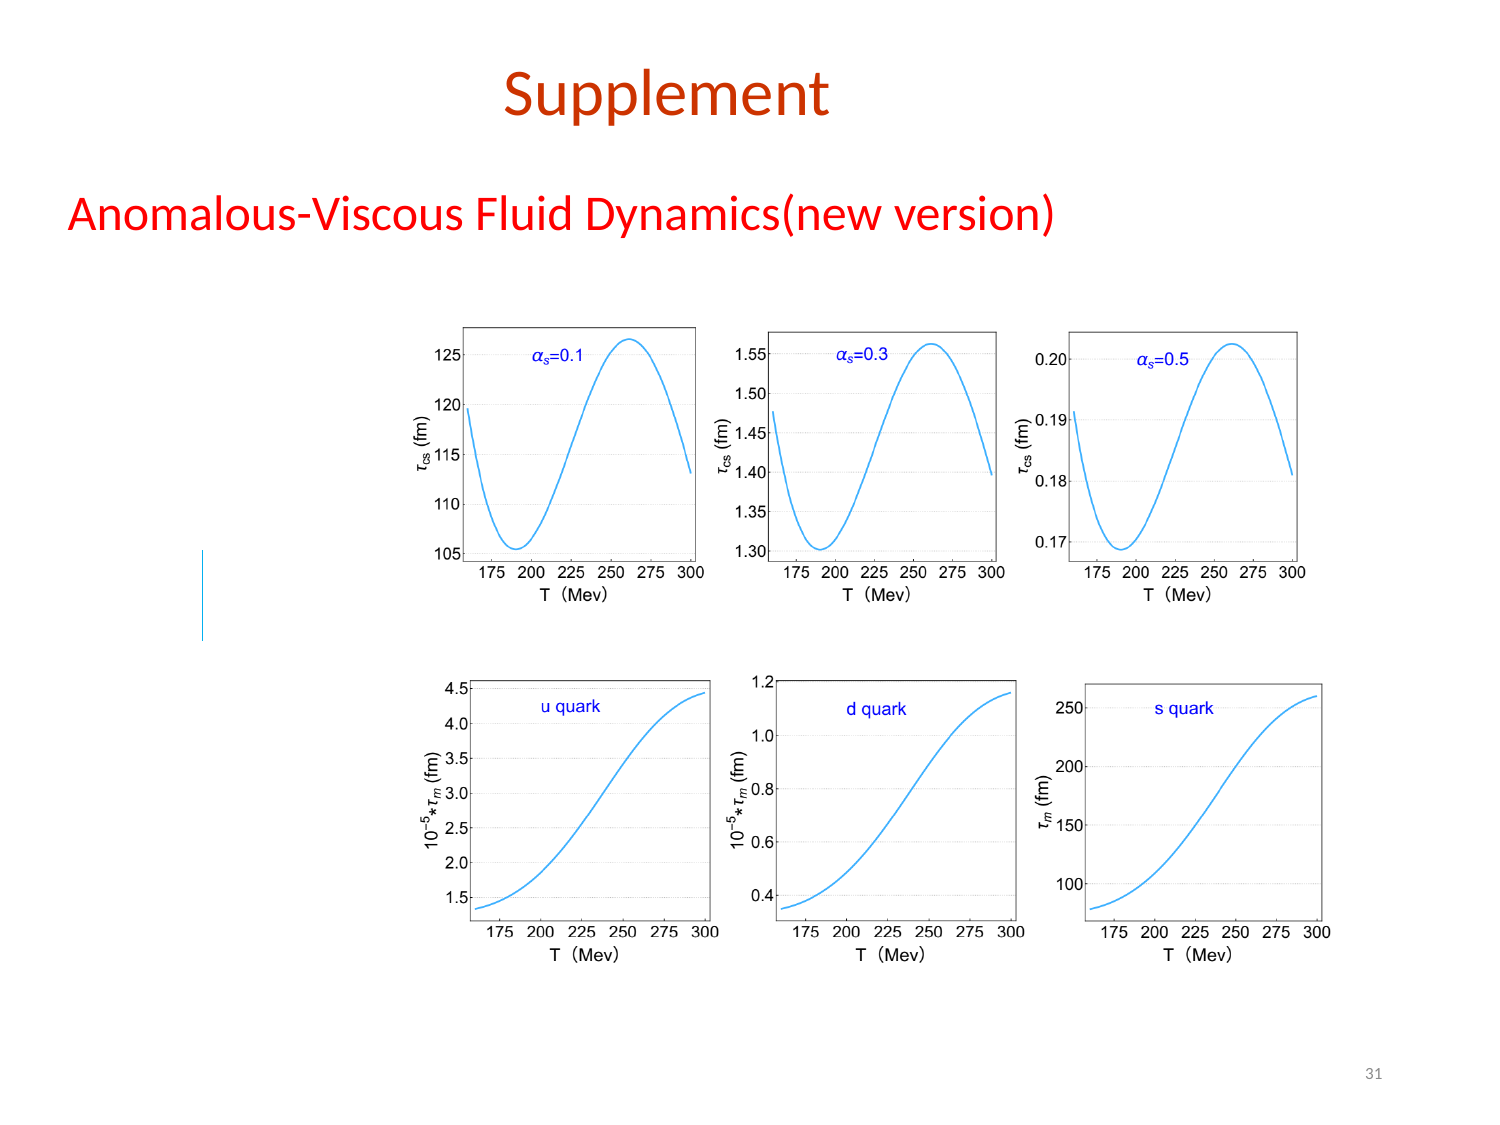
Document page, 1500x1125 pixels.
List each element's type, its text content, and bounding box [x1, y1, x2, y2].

picture [395, 288, 1335, 613]
picture [407, 654, 1356, 978]
text_box Supplement [159, 41, 1176, 136]
text_box Anomalous-Viscous Fluid Dynamics(new version) [53, 173, 1199, 248]
slide_number 31 [1060, 1042, 1398, 1103]
